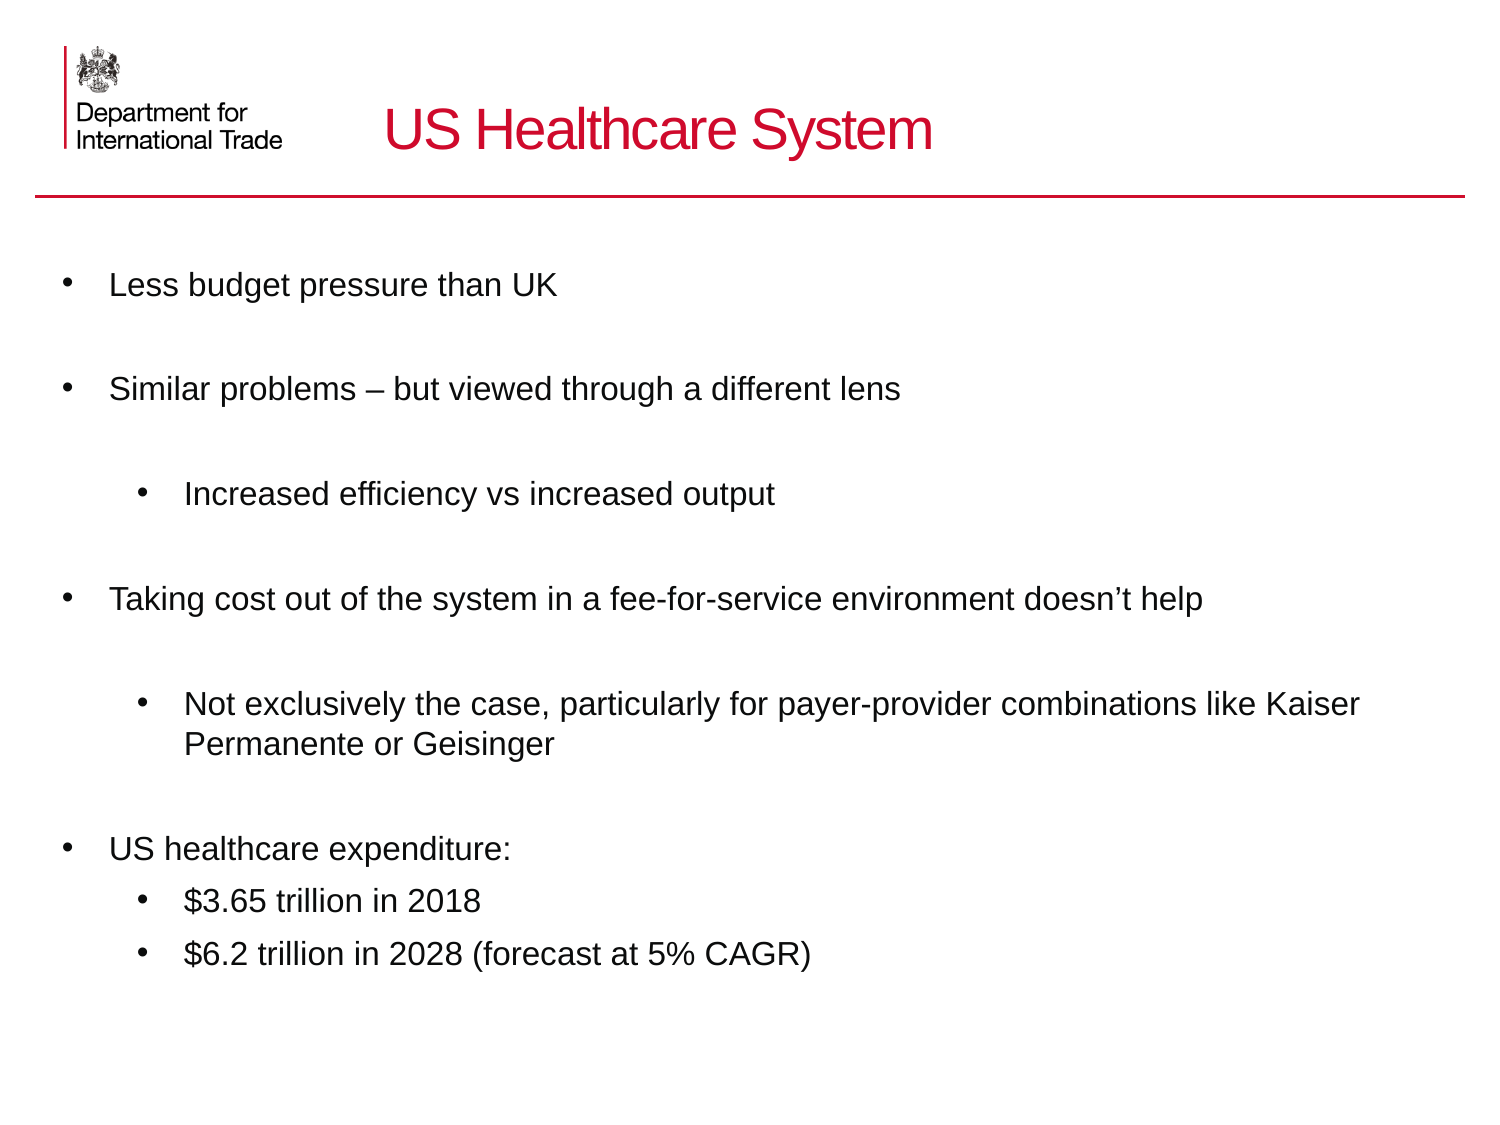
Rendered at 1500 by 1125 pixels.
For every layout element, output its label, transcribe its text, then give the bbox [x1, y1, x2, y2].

picture [64, 46, 282, 149]
title US Healthcare System [383, 19, 1459, 161]
text_box Less budget pressure than UK Similar problems – but viewed through a different lens Increased efficiency vs increased output Taking cost out of the system in a fee-for-service environment doesn’t help Not exclusively the case, particularly for payer-provider combinations like Kaiser Permanente or Geisinger US healthcare expenditure: $3.65 trillion in 2018 $6.2 trillion in 2028 (forecast at 5% CAGR) [47, 255, 1453, 980]
